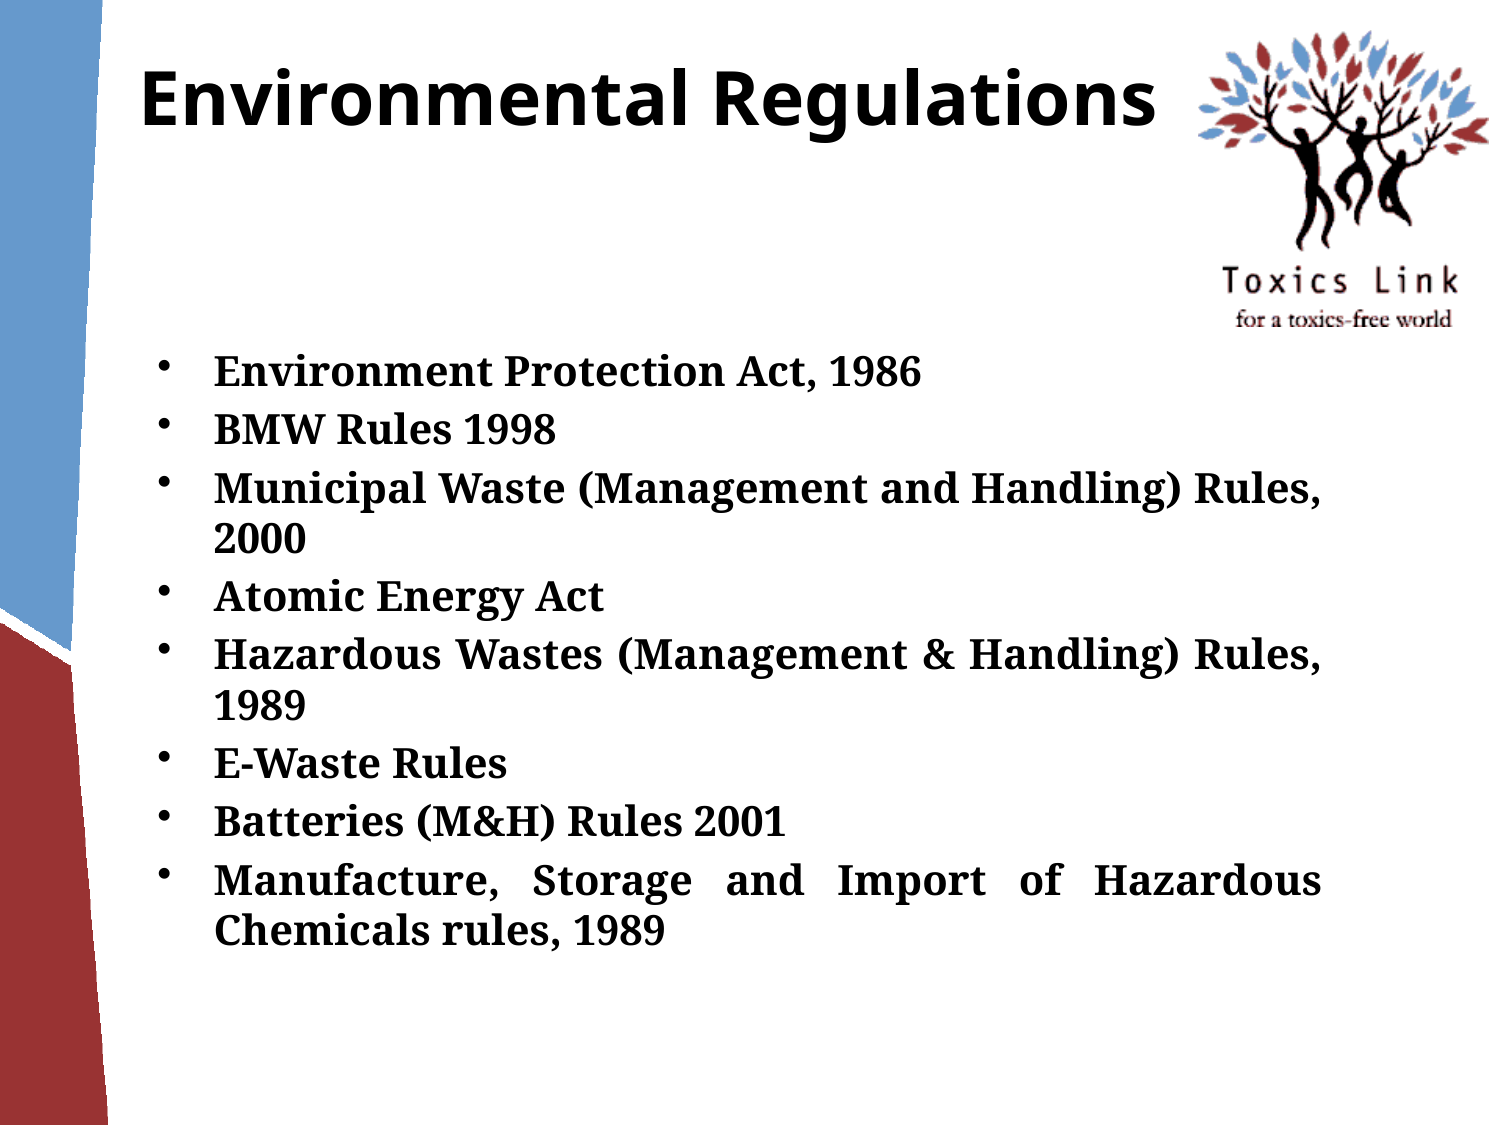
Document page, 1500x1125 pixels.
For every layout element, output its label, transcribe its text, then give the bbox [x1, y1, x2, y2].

picture [1198, 30, 1489, 327]
title Environmental Regulations [123, 42, 1188, 231]
list Environment Protection Act, 1986 BMW Rules 1998 Municipal Waste (Management and Handling) Rules, 2000 Atomic Energy Act Hazardous Wastes (Management & Handling) Rules, 1989 E-Waste Rules Batteries (M&H) Rules 2001 Manufacture, Storage and Import of Hazardous Chemicals rules, 1989 [141, 337, 1338, 976]
picture [0, 0, 108, 1125]
